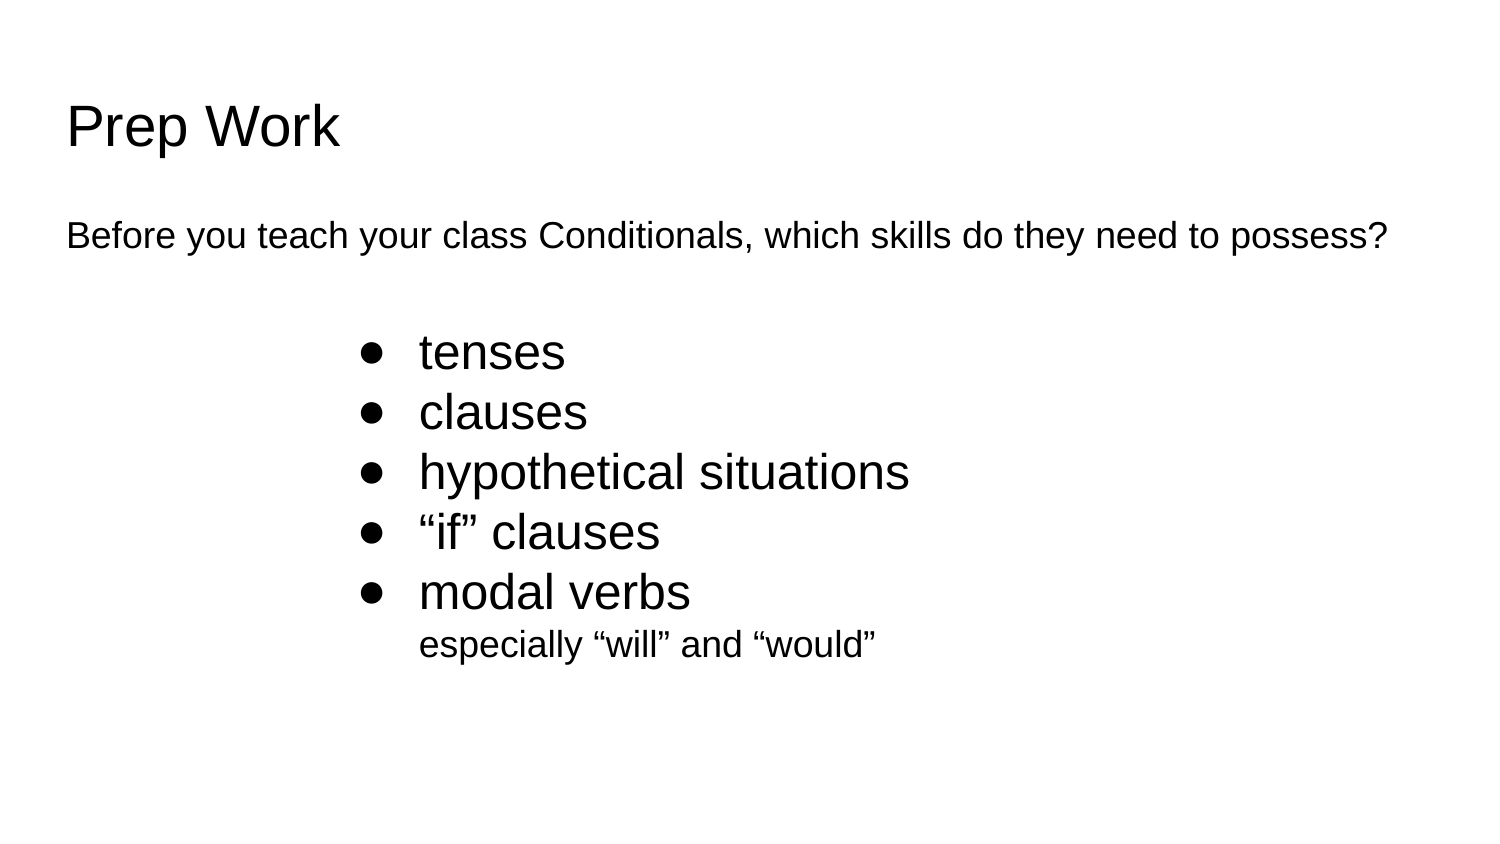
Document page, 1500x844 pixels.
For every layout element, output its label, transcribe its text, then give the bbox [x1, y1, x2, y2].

list Before you teach your class Conditionals, which skills do they need to possess? [51, 189, 1449, 283]
text_box tenses clauses hypothetical situations “if” clauses modal verbs especially “will” and “would” [329, 305, 1228, 689]
title Prep Work [51, 72, 1449, 167]
